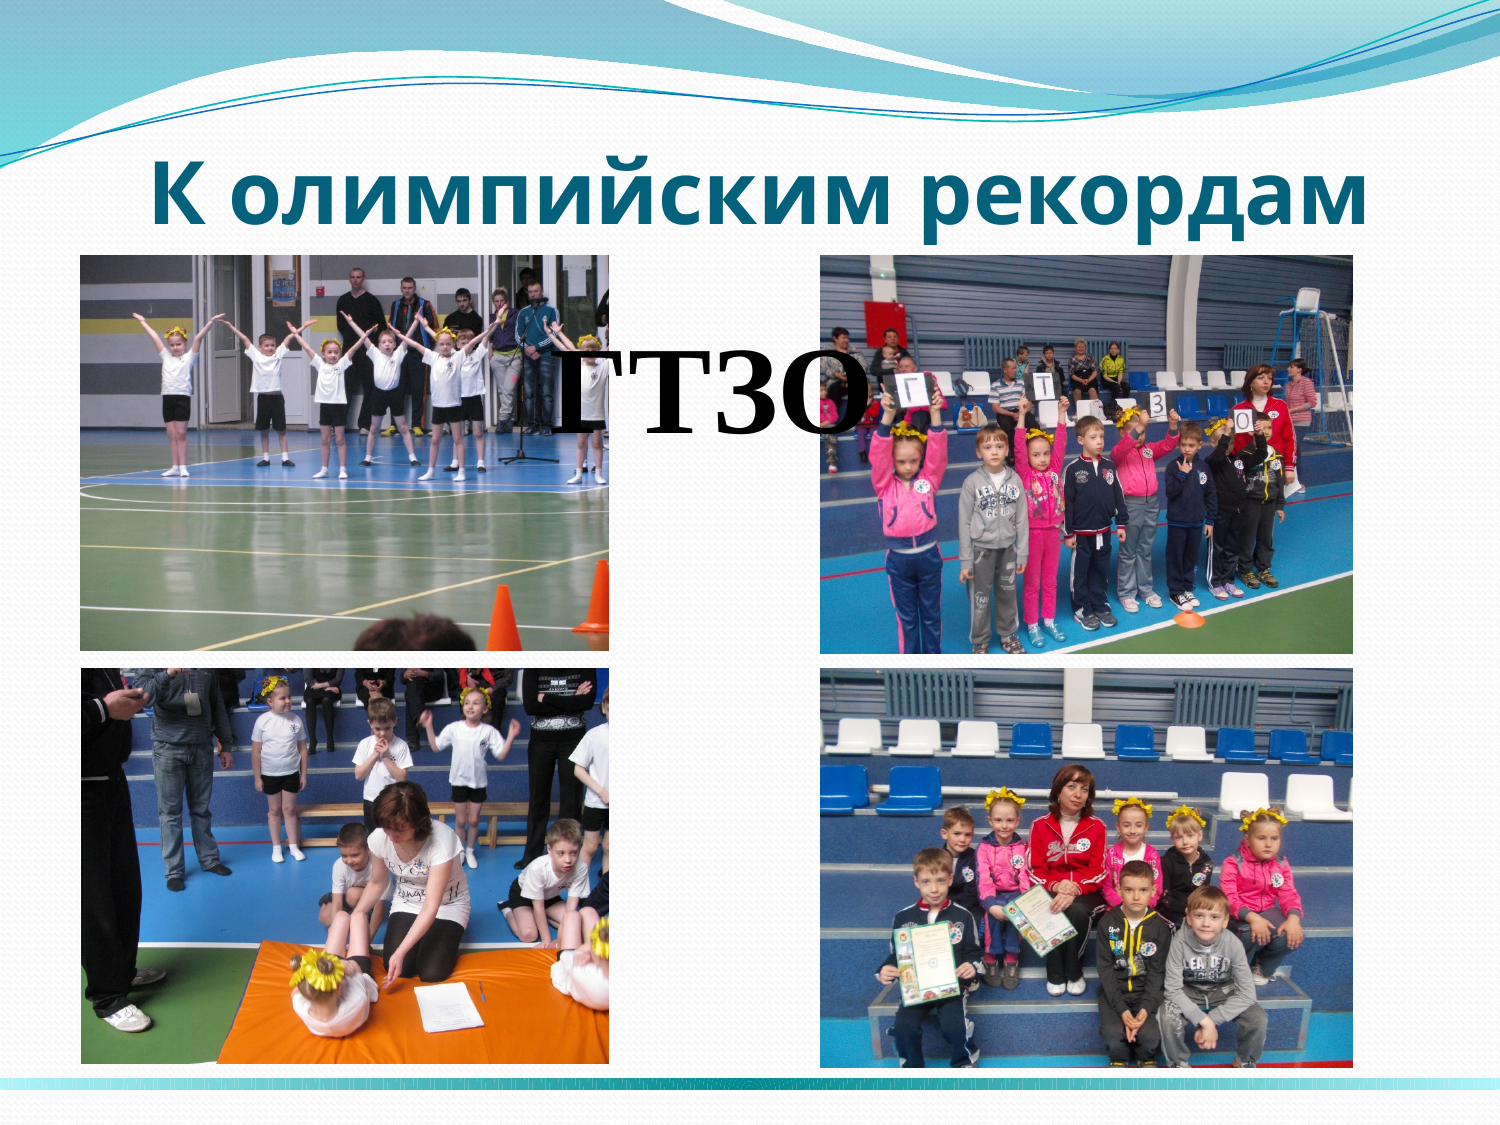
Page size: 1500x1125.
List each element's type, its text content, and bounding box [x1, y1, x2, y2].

picture [81, 668, 609, 1064]
text_box [0, 1078, 1500, 1090]
picture [80, 255, 609, 652]
picture [820, 668, 1353, 1068]
title К олимпийским рекордам [46, 54, 1472, 243]
picture [820, 255, 1353, 655]
text_box ГТЗО [615, 301, 813, 466]
